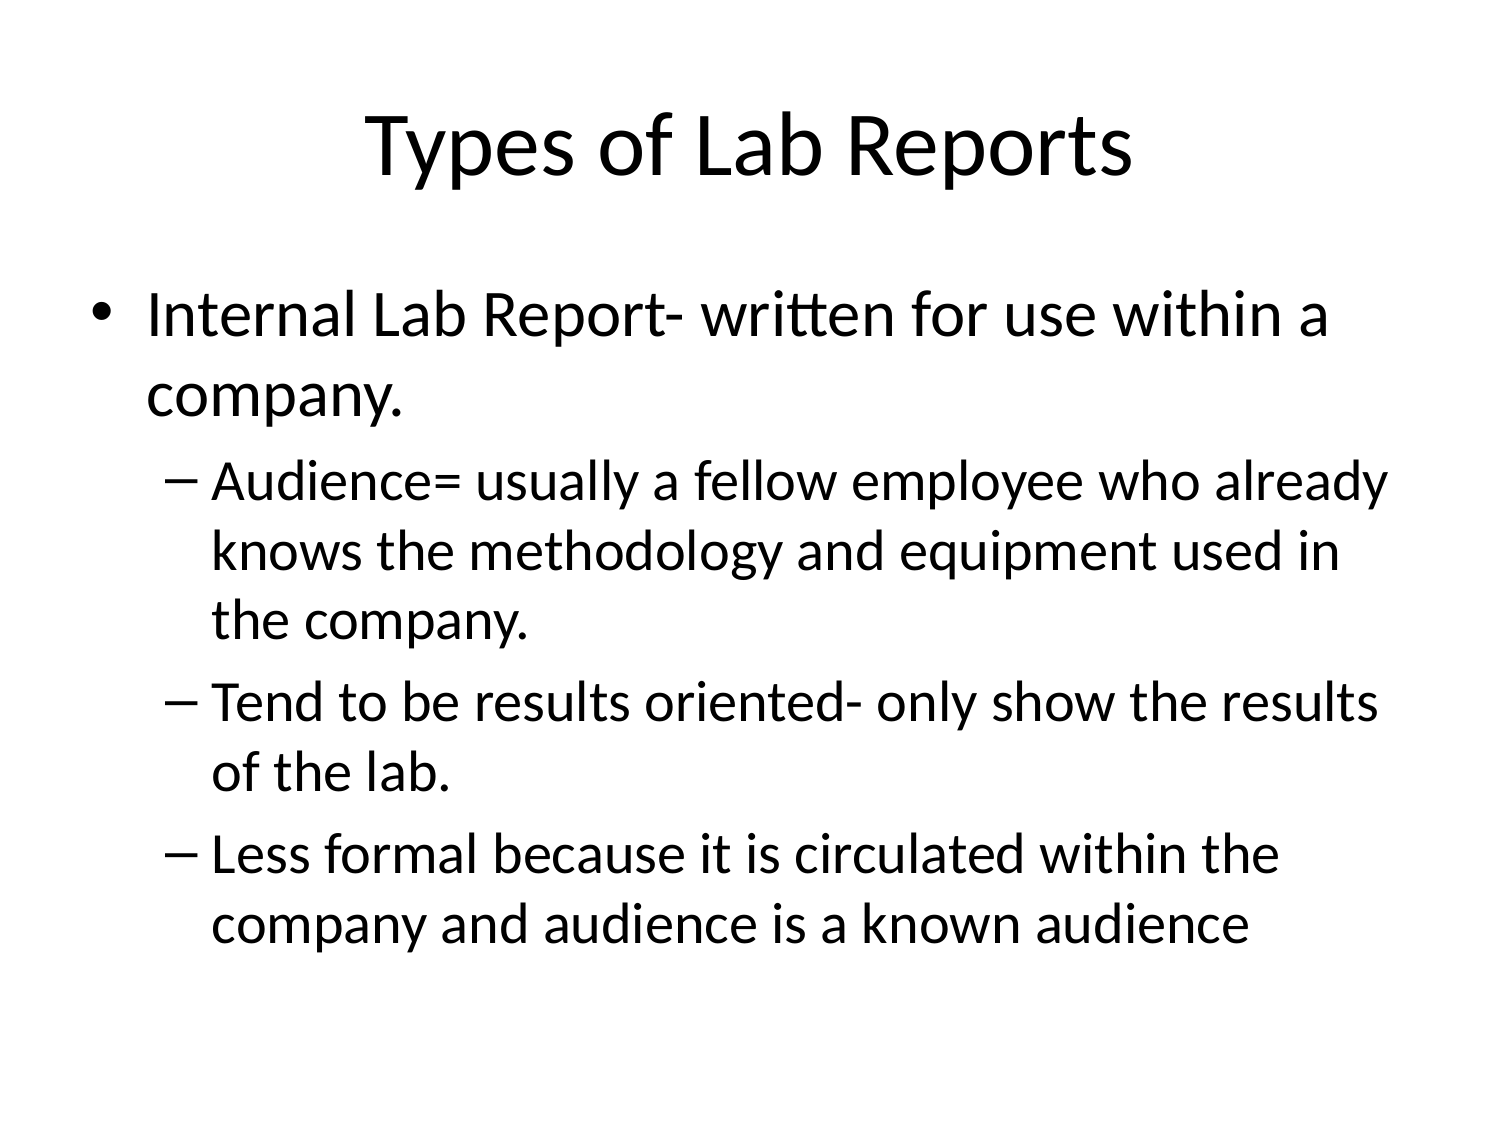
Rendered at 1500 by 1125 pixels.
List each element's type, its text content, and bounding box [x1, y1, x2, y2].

title Types of Lab Reports [75, 45, 1425, 233]
list Internal Lab Report- written for use within a company. Audience= usually a fellow employee who already knows the methodology and equipment used in the company. Tend to be results oriented- only show the results of the lab. Less formal because it is circulated within the company and audience is a known audience [75, 262, 1425, 1005]
